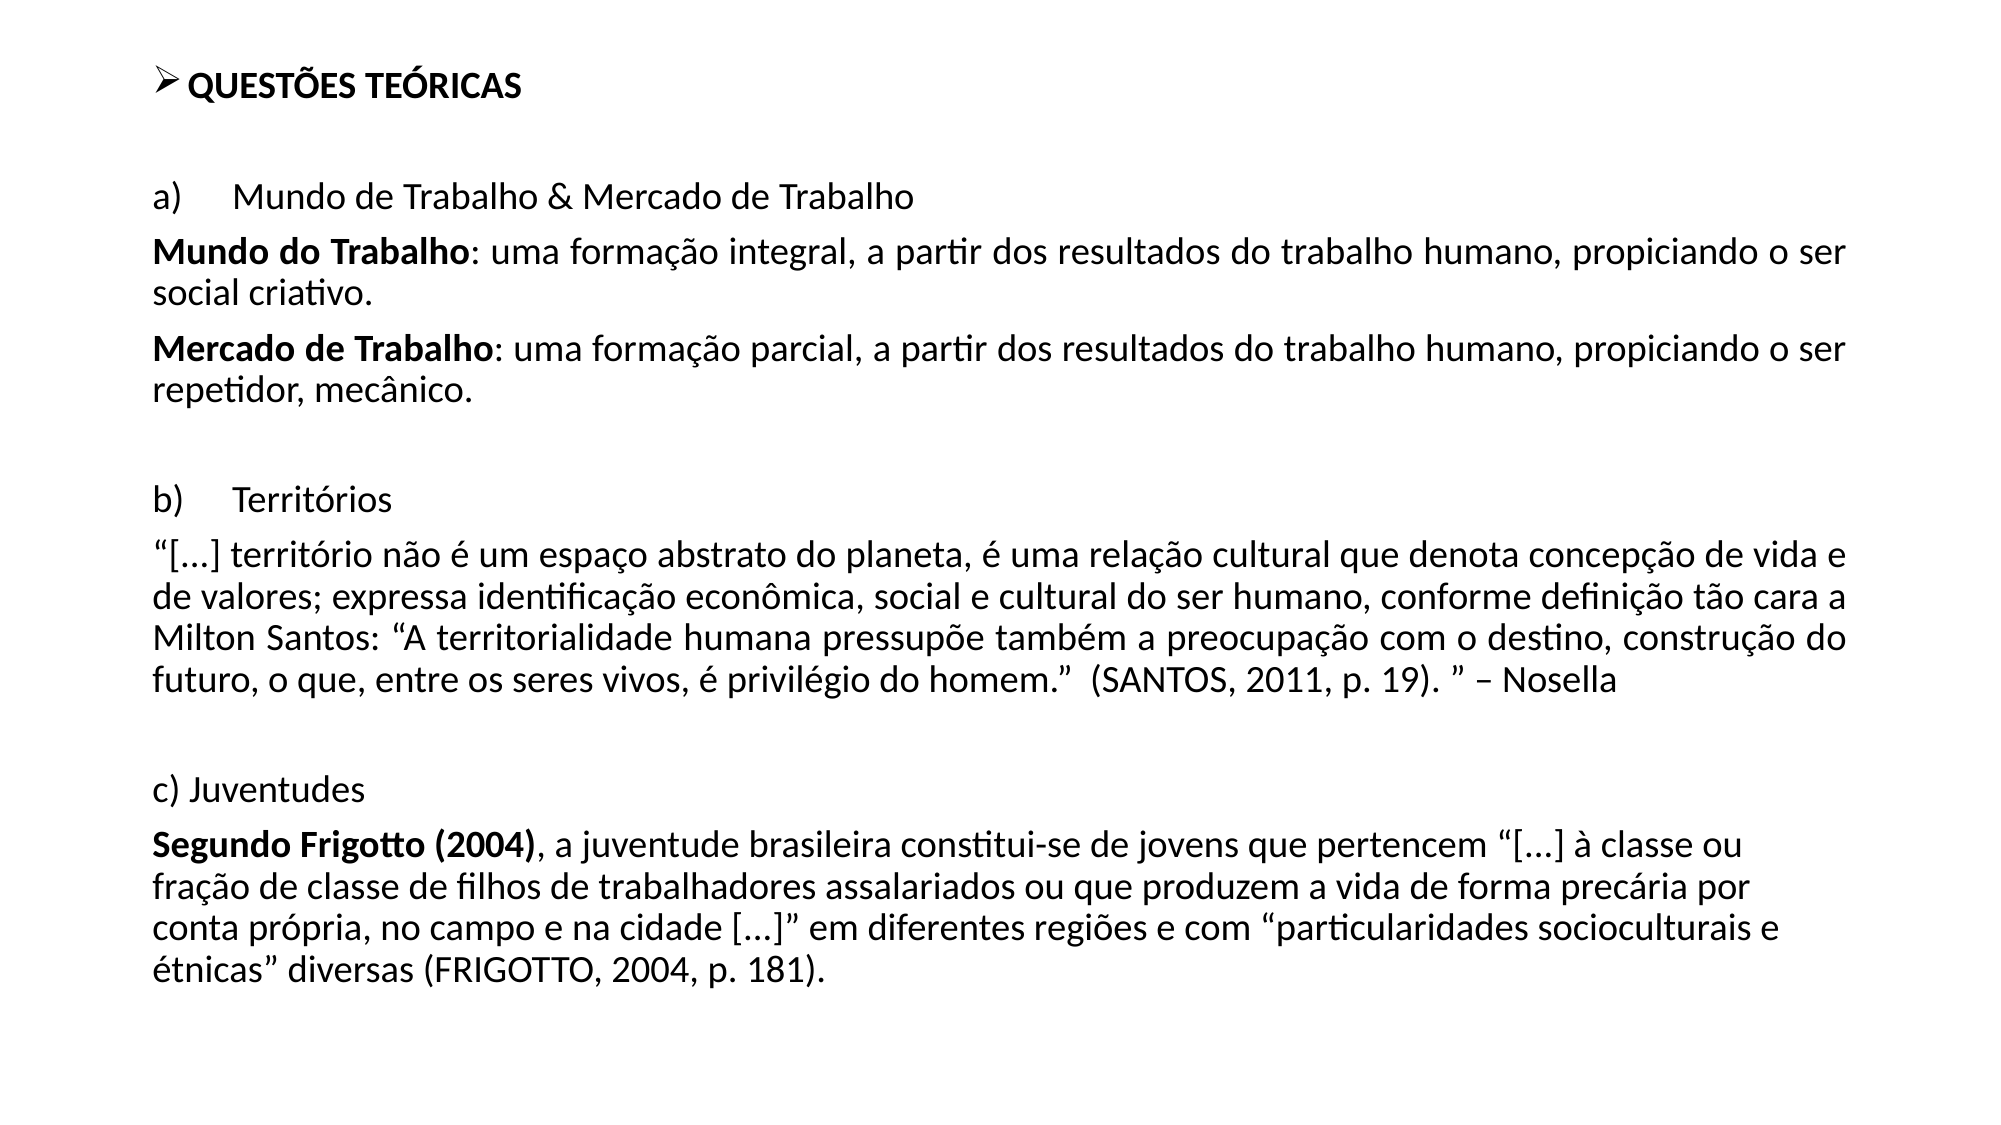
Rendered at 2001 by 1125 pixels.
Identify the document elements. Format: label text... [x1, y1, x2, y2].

list QUESTÕES TEÓRICAS Mundo de Trabalho & Mercado de Trabalho Mundo do Trabalho: uma formação integral, a partir dos resultados do trabalho humano, propiciando o ser social criativo. Mercado de Trabalho: uma formação parcial, a partir dos resultados do trabalho humano, propiciando o ser repetidor, mecânico. Territórios “[...] território não é um espaço abstrato do planeta, é uma relação cultural que denota concepção de vida e de valores; expressa identificação econômica, social e cultural do ser humano, conforme definição tão cara a Milton Santos: “A territorialidade humana pressupõe também a preocupação com o destino, construção do futuro, o que, entre os seres vivos, é privilégio do homem.” (SANTOS, 2011, p. 19). ” – Nosella c) Juventudes Segundo Frigotto (2004), a juventude brasileira constitui-se de jovens que pertencem “[...] à classe ou fração de classe de filhos de trabalhadores assalariados ou que produzem a vida de forma precária por conta própria, no campo e na cidade [...]” em diferentes regiões e com “particularidades socioculturais e étnicas” diversas (FRIGOTTO, 2004, p. 181). [137, 58, 1863, 1014]
